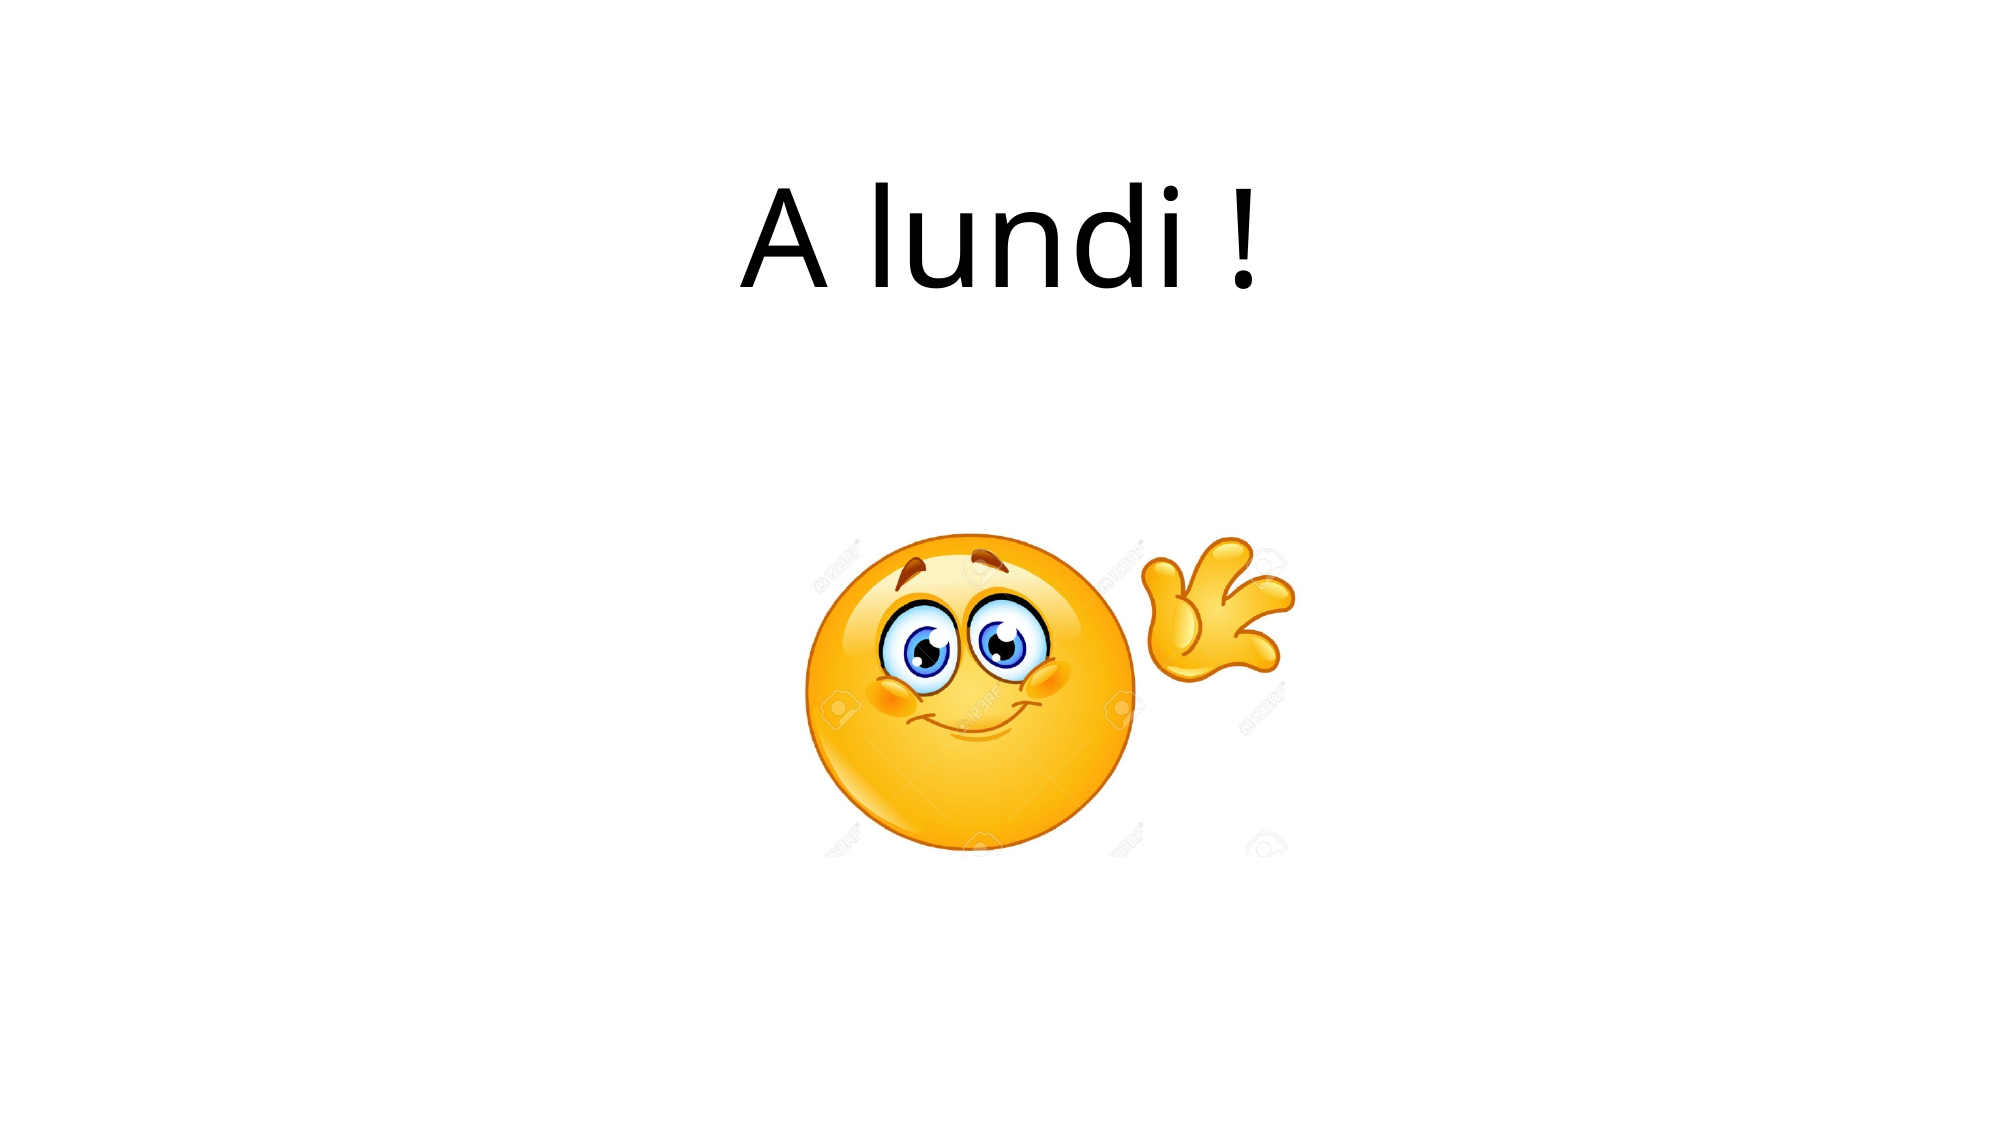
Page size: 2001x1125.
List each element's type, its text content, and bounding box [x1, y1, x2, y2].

picture [799, 527, 1301, 857]
title A lundi ! [326, 149, 1677, 337]
